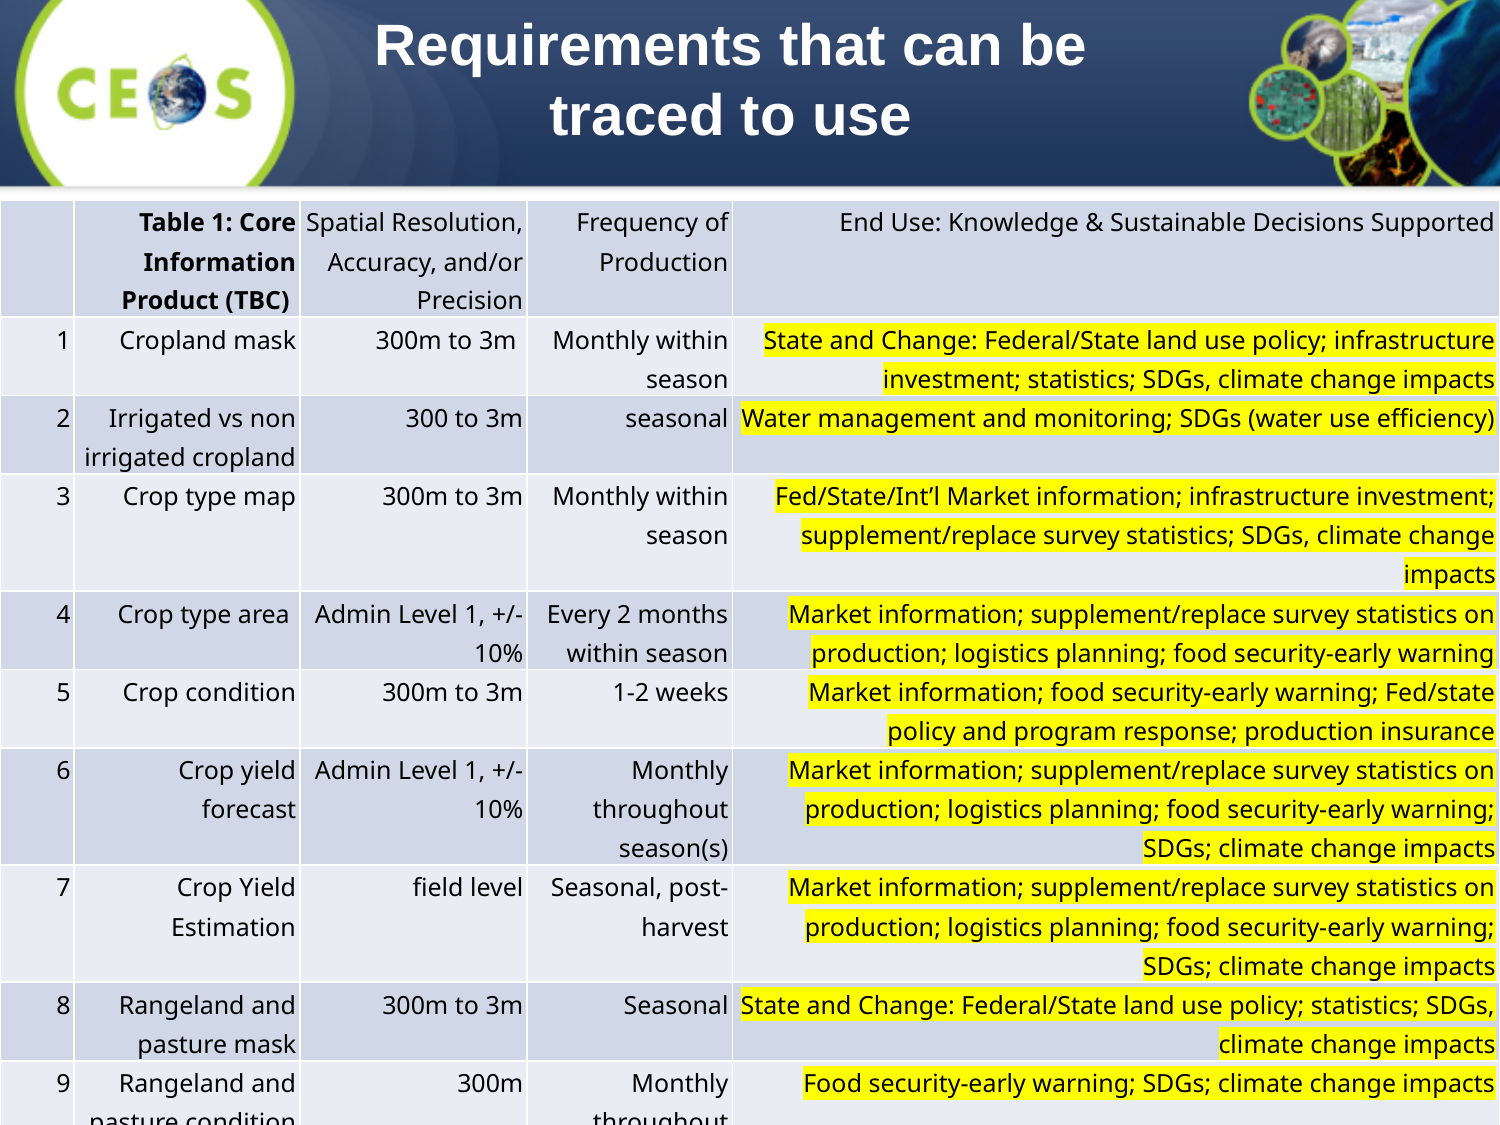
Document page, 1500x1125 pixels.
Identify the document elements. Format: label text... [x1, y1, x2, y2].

table_cell Monthly throughout season(s) [528, 749, 732, 864]
table_cell Monthly within season [528, 475, 732, 590]
table_cell 300m to 3m [301, 983, 526, 1060]
table_header End Use: Knowledge & Sustainable Decisions Supported [733, 201, 1499, 316]
table_cell Market information; food security-early warning; Fed/state policy and program response; production insurance [733, 670, 1499, 747]
table_cell Rangeland and pasture mask [75, 983, 299, 1060]
table_cell field level [301, 866, 526, 981]
table_cell Food security-early warning; SDGs; climate change impacts [733, 1062, 1499, 1125]
table_cell 300m to 3m [301, 318, 526, 395]
picture [0, 0, 1500, 199]
table_cell 1 [1, 318, 73, 395]
table_cell Every 2 months within season [528, 592, 732, 669]
table_cell Crop Yield Estimation [75, 866, 299, 981]
table_cell 300m to 3m [301, 475, 526, 590]
table_cell 1-2 weeks [528, 670, 732, 747]
table_cell Crop type map [75, 475, 299, 590]
table_cell 6 [1, 749, 73, 864]
table_cell 4 [1, 592, 73, 669]
table_cell 5 [1, 670, 73, 747]
table_cell Monthly within season [528, 318, 732, 395]
table_cell State and Change: Federal/State land use policy; infrastructure investment; statistics; SDGs, climate change impacts [733, 318, 1499, 395]
table_cell 9 [1, 1062, 73, 1125]
table_header Table 1: Core Information Product (TBC) [75, 201, 299, 316]
table_cell Admin Level 1, +/- 10% [301, 592, 526, 669]
table_cell 2 [1, 396, 73, 473]
table_header [1, 201, 73, 316]
table_cell Market information; supplement/replace survey statistics on production; logistics planning; food security-early warning [733, 592, 1499, 669]
list Requirements that can be traced to use [324, 0, 1138, 163]
table_cell State and Change: Federal/State land use policy; statistics; SDGs, climate change impacts [733, 983, 1499, 1060]
table_cell Fed/State/Int’l Market information; infrastructure investment; supplement/replace survey statistics; SDGs, climate change impacts [733, 475, 1499, 590]
table_header Frequency of Production [528, 201, 732, 316]
table_cell seasonal [528, 396, 732, 473]
table_cell Cropland mask [75, 318, 299, 395]
table_cell Irrigated vs non irrigated cropland [75, 396, 299, 473]
table_cell Seasonal, post-harvest [528, 866, 732, 981]
table_cell Crop yield forecast [75, 749, 299, 864]
table_cell 300m [301, 1062, 526, 1125]
table_cell 3 [1, 475, 73, 590]
table_cell Rangeland and pasture condition assessment [75, 1062, 299, 1125]
table_header Spatial Resolution, Accuracy, and/or Precision [301, 201, 526, 316]
table_cell Seasonal [528, 983, 732, 1060]
table_cell 7 [1, 866, 73, 981]
table_cell Market information; supplement/replace survey statistics on production; logistics planning; food security-early warning; SDGs; climate change impacts [733, 749, 1499, 864]
table_cell Crop type area [75, 592, 299, 669]
table_cell 300 to 3m [301, 396, 526, 473]
table_cell Admin Level 1, +/- 10% [301, 749, 526, 864]
table_cell Monthly throughout season(s) [528, 1062, 732, 1125]
table_cell Water management and monitoring; SDGs (water use efficiency) [733, 396, 1499, 473]
table_cell 300m to 3m [301, 670, 526, 747]
table_cell Crop condition [75, 670, 299, 747]
table_cell Market information; supplement/replace survey statistics on production; logistics planning; food security-early warning; SDGs; climate change impacts [733, 866, 1499, 981]
table_cell 8 [1, 983, 73, 1060]
